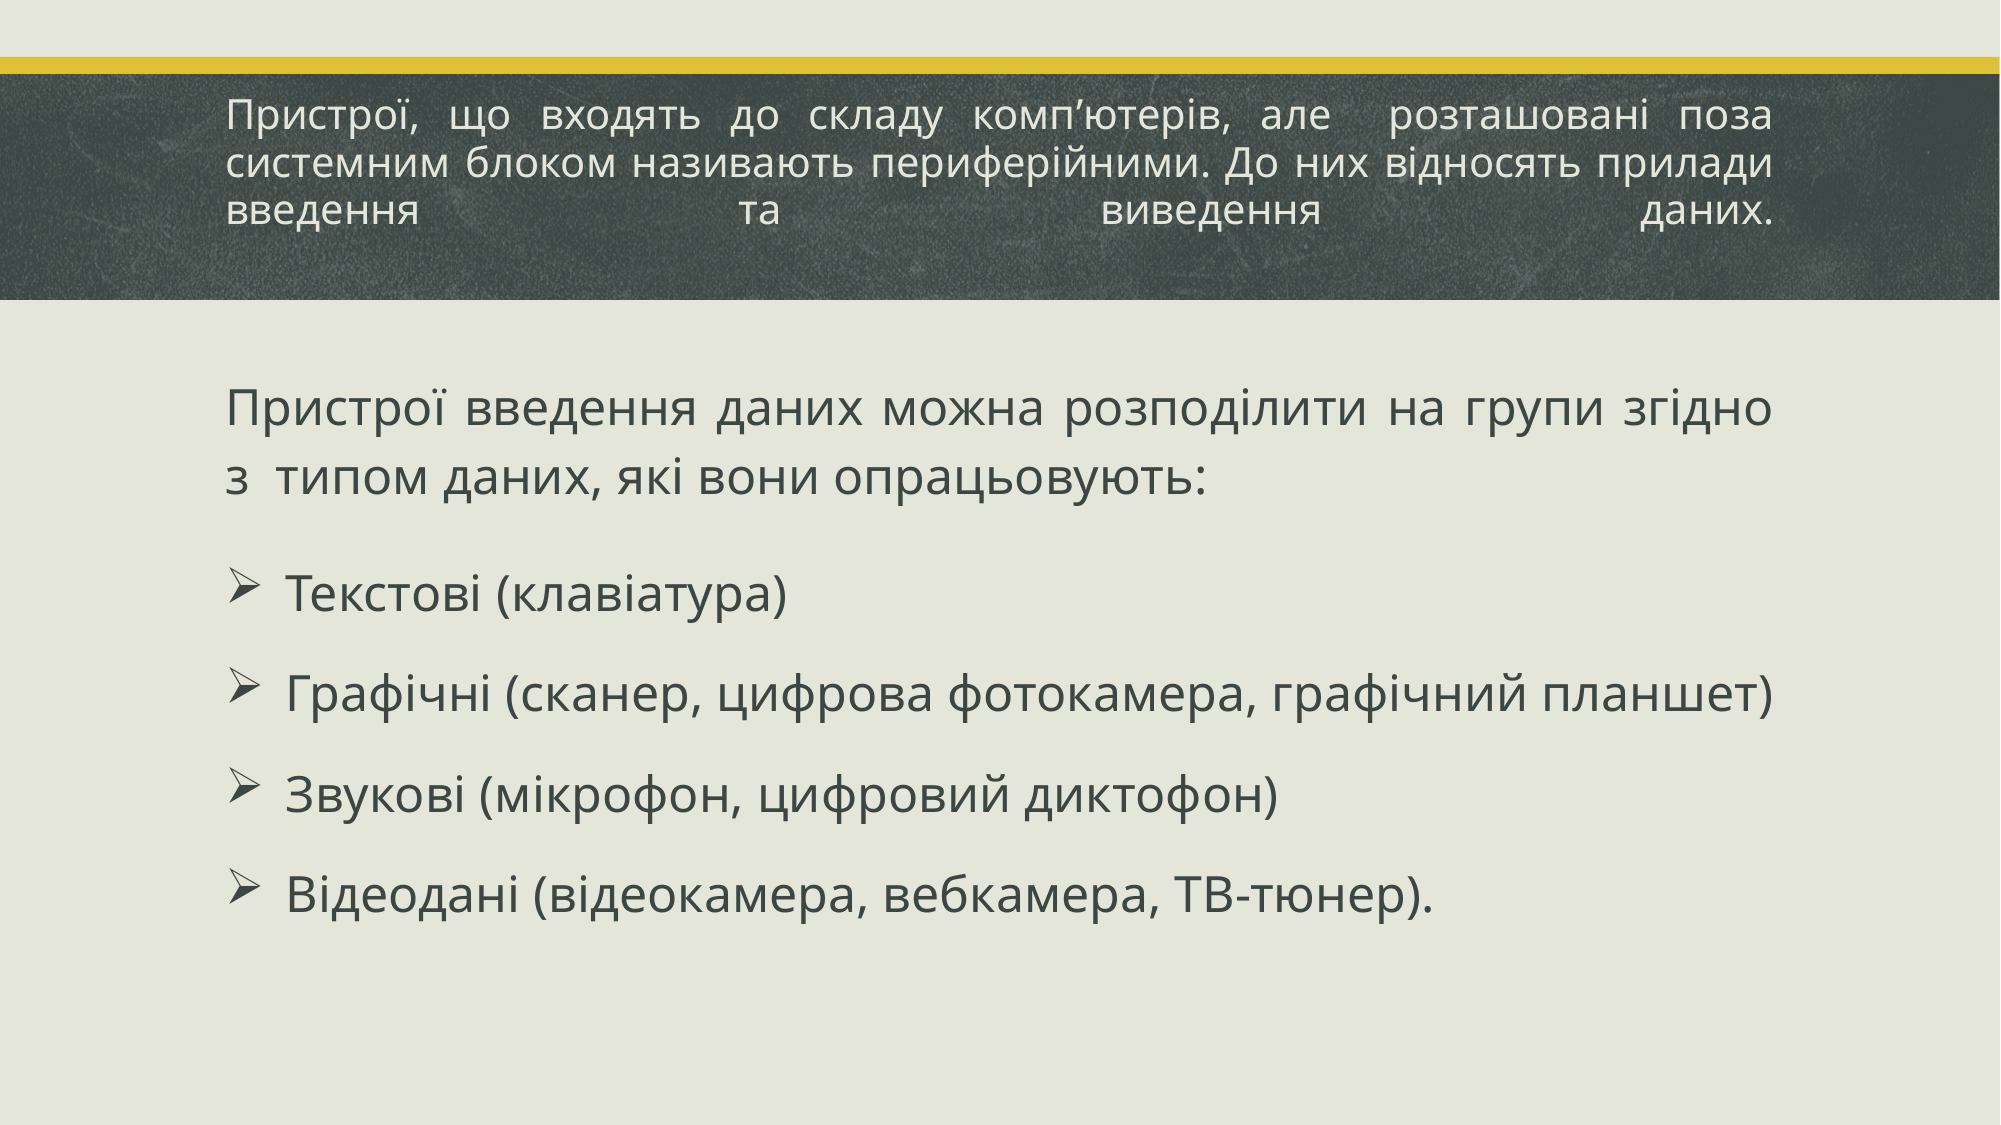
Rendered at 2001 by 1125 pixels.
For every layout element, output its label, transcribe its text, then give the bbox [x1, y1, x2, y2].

list Пристрої введення даних можна розподілити на групи згідно з типом даних, які вони опрацьовують: Текстові (клавіатура) Графічні (сканер, цифрова фотокамера, графічний планшет) Звукові (мікрофон, цифровий диктофон) Відеодані (відеокамера, вебкамера, ТВ-тюнер). [210, 359, 1790, 1014]
picture [0, 74, 2000, 300]
title Пристрої, що входять до складу комп’ютерів, але розташовані поза системним блоком називають периферійними. До них відносять прилади введення та виведення даних. [210, 76, 1790, 300]
